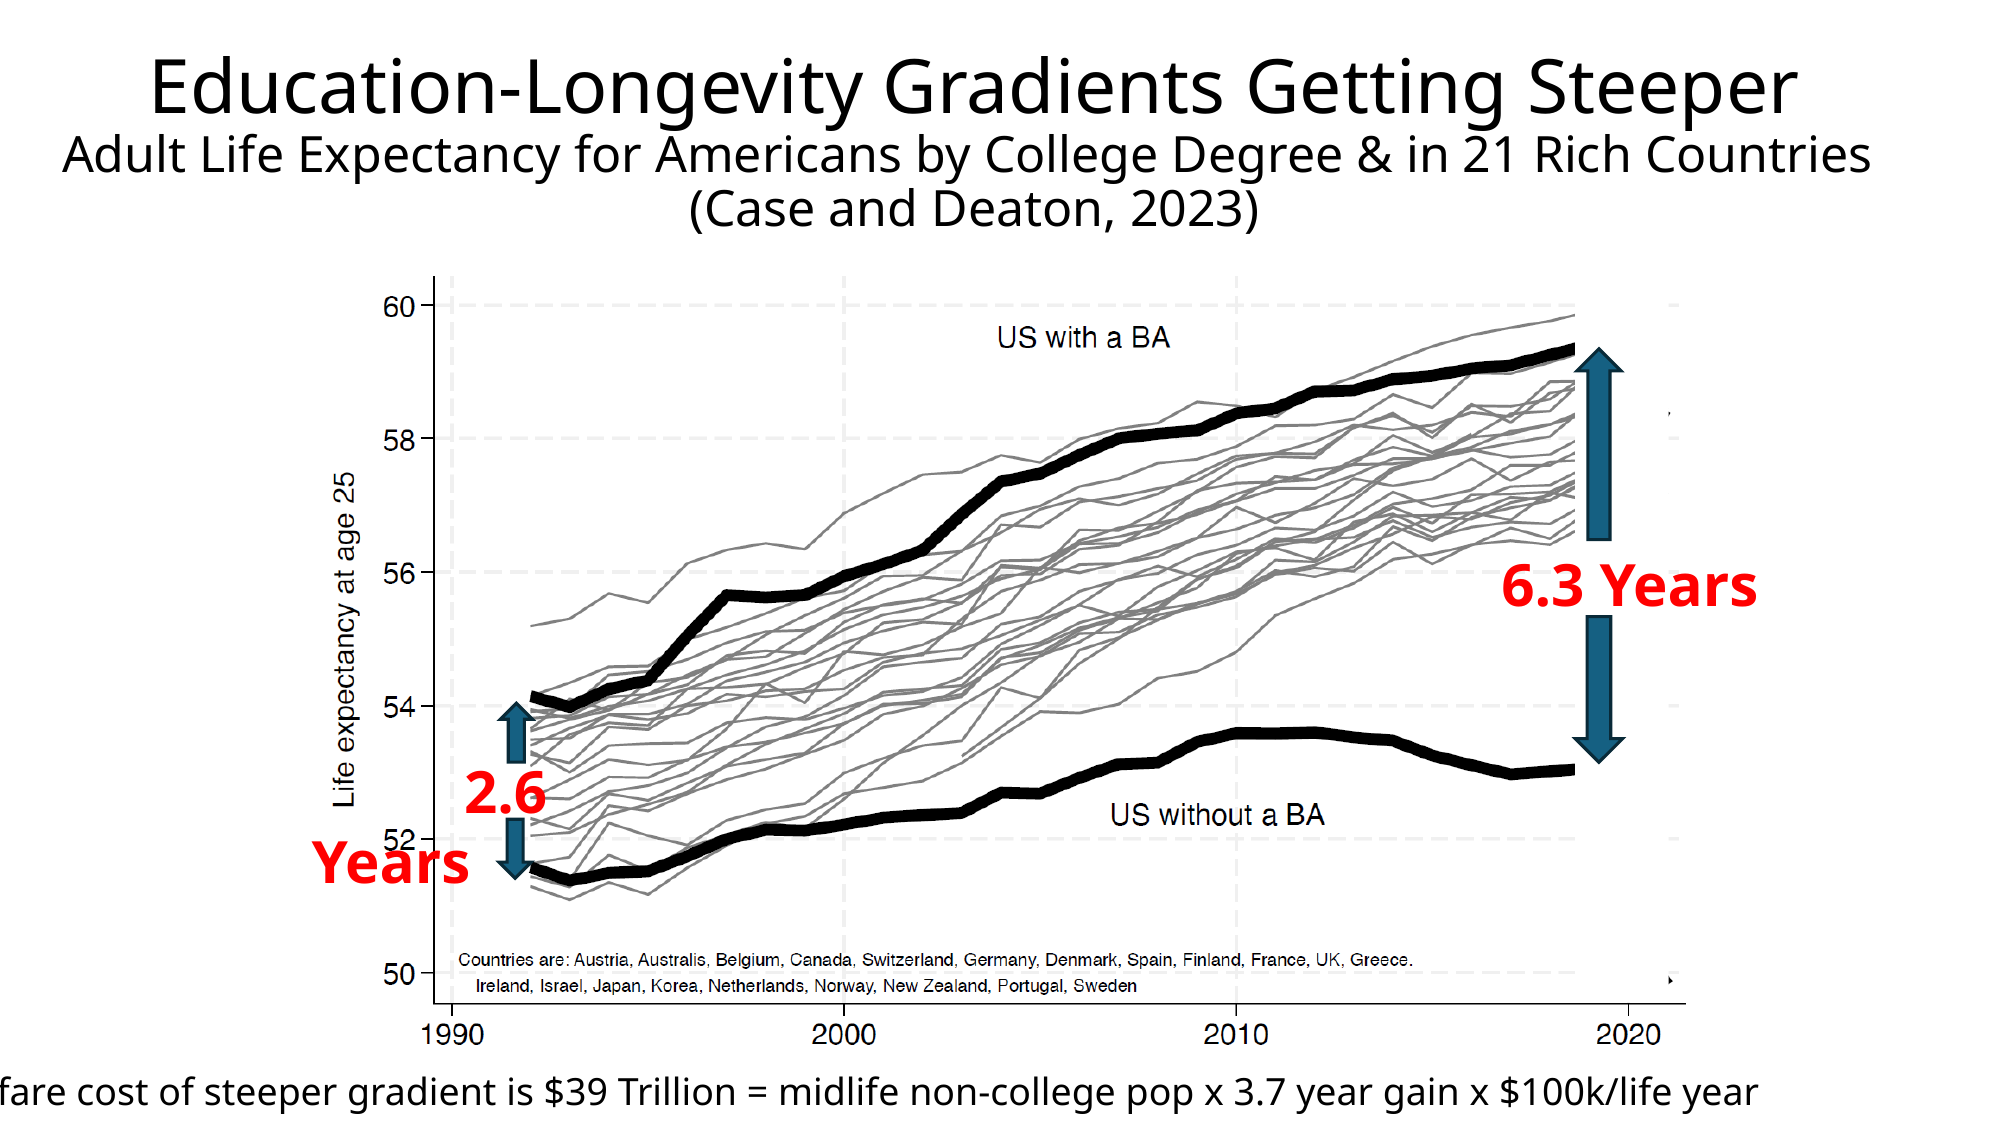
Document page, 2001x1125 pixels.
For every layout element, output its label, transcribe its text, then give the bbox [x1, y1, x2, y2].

text_box 6.3 Years [1744, 540, 1794, 626]
text_box Education-Longevity Gradients Getting Steeper Adult Life Expectancy for Americans by College Degree & in 21 Rich Countries (Case and Deaton, 2023) [46, 25, 1903, 261]
picture [296, 233, 1744, 1069]
text_box Welfare cost of steeper gradient is $39 Trillion = midlife non-college pop x 3.7 year gain x $100k/life year [0, 1060, 1777, 1121]
